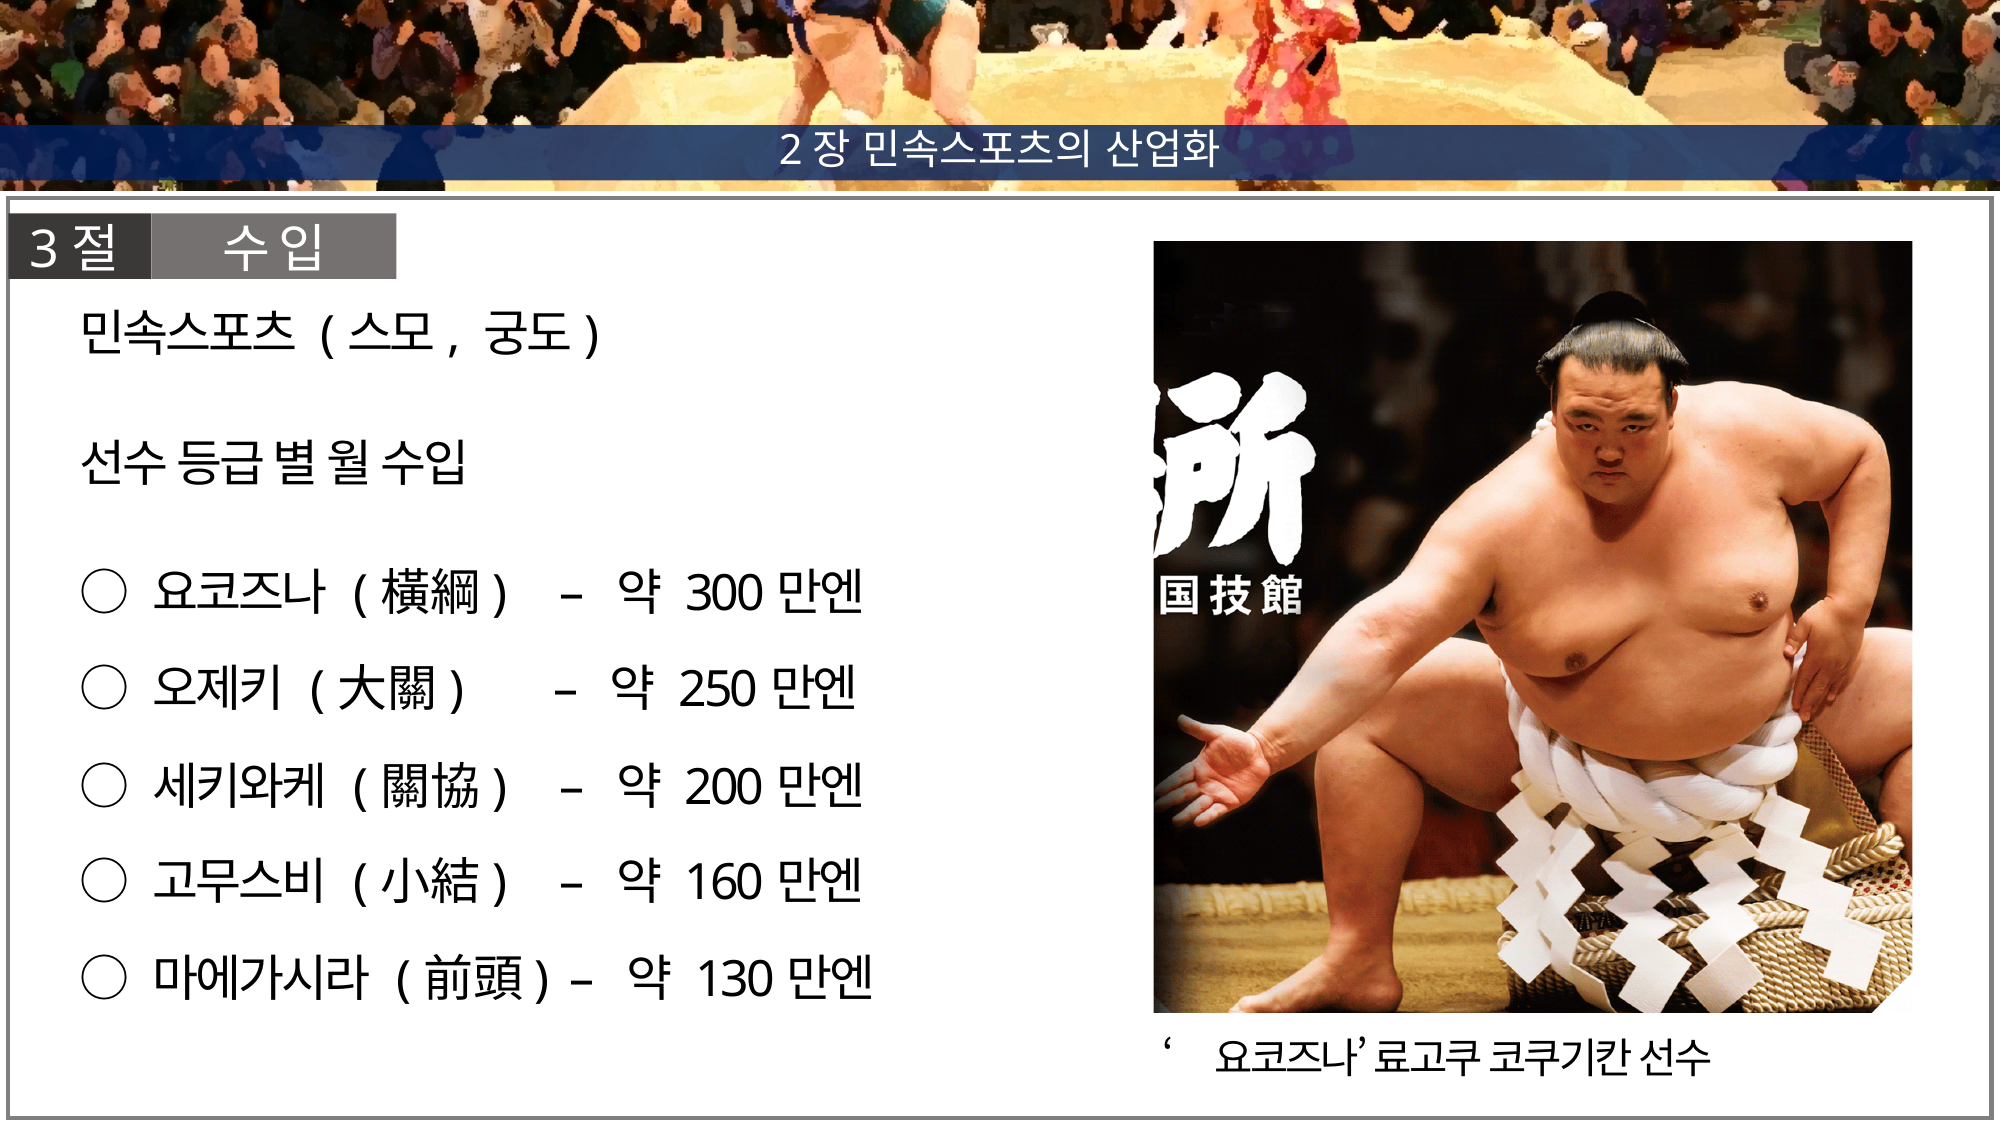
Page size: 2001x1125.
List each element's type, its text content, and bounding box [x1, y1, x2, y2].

text_box 2장 민속스포츠의 산업화 [0, 125, 2000, 181]
text_box ‘요코즈나’ 료고쿠 코쿠기칸 선수 [1148, 1024, 1968, 1090]
text_box ○ 오제키 (大關) – 약 250만엔 [65, 649, 1090, 725]
picture [0, 181, 2000, 191]
text_box ○ 마에가시라 (前頭) – 약 130만엔 [65, 938, 1083, 1014]
text_box ○ 고무스비 (小結) – 약 160만엔 [65, 842, 1083, 918]
text_box ○ 요코즈나 (橫綱) – 약 300만엔 [65, 553, 1091, 628]
picture [1153, 241, 1913, 1013]
text_box 민속스포츠 (스모, 궁도) [65, 294, 709, 369]
text_box 선수 등급 별 월 수입 [65, 424, 541, 500]
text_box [8, 213, 397, 279]
text_box ○ 세키와케 (關協) – 약 200만엔 [65, 747, 1079, 823]
picture [0, 0, 2000, 125]
